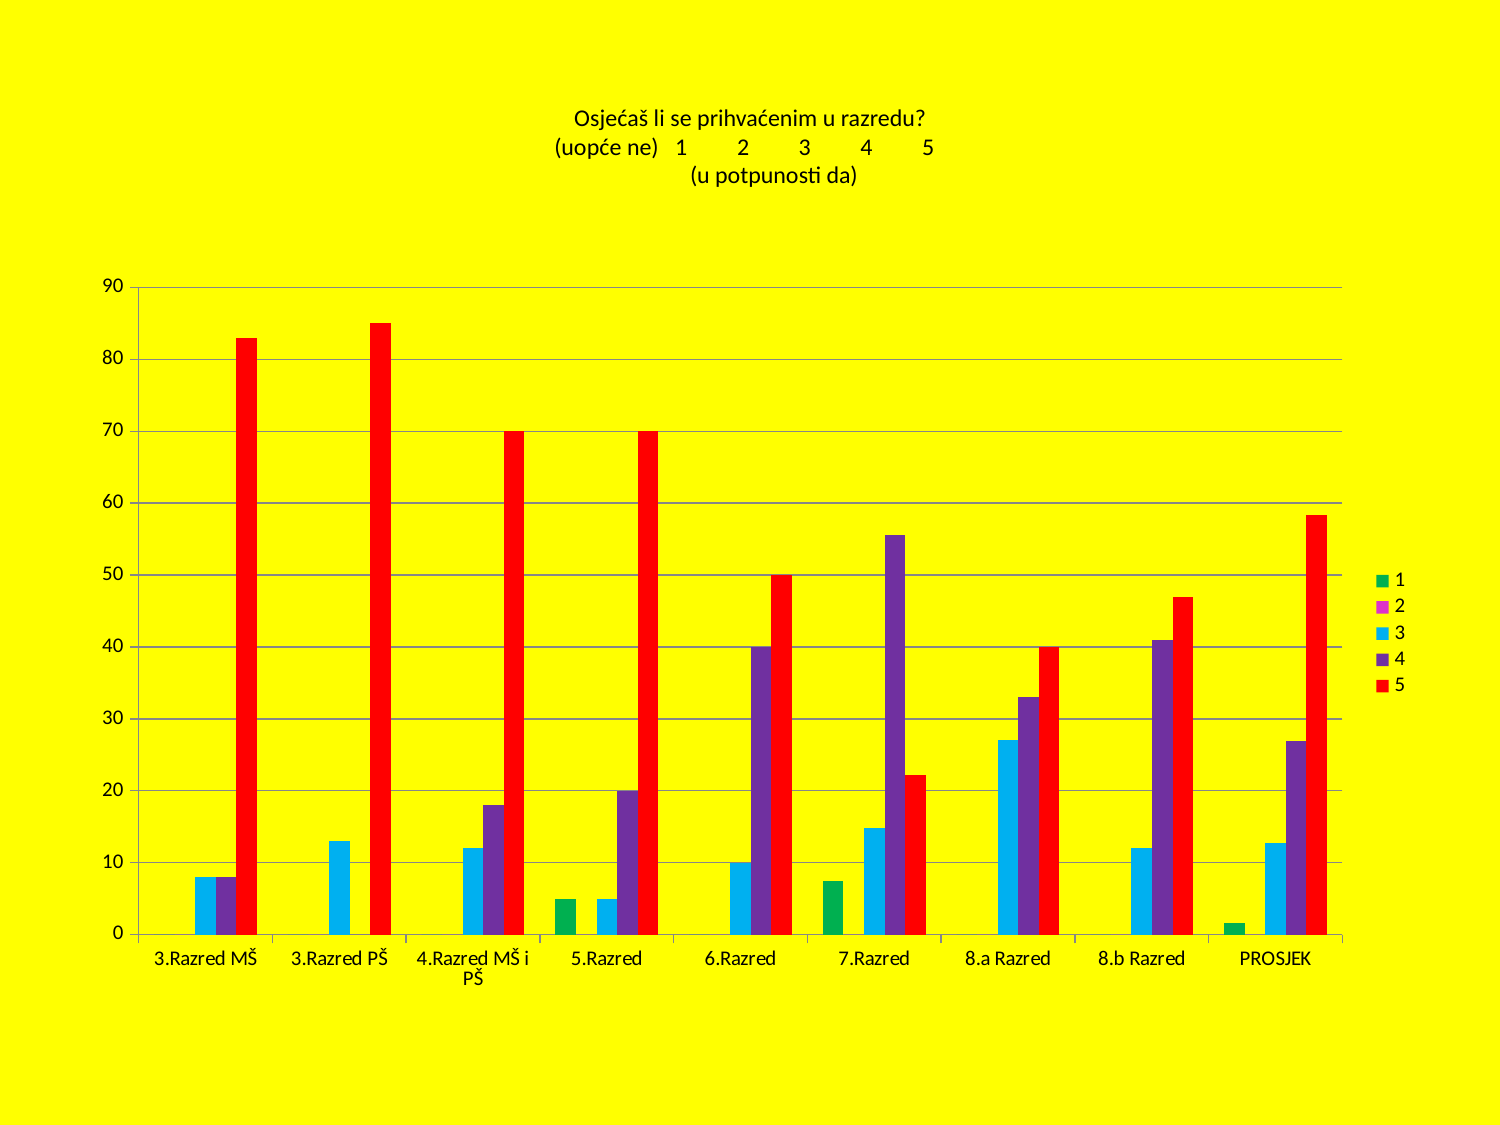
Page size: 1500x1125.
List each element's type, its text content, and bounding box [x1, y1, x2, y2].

chart [74, 262, 1426, 1006]
title Osjećaš li se prihvaćenim u razredu? (uopće ne) 1 2 3 4 5 (u potpunosti da) [75, 93, 1425, 233]
